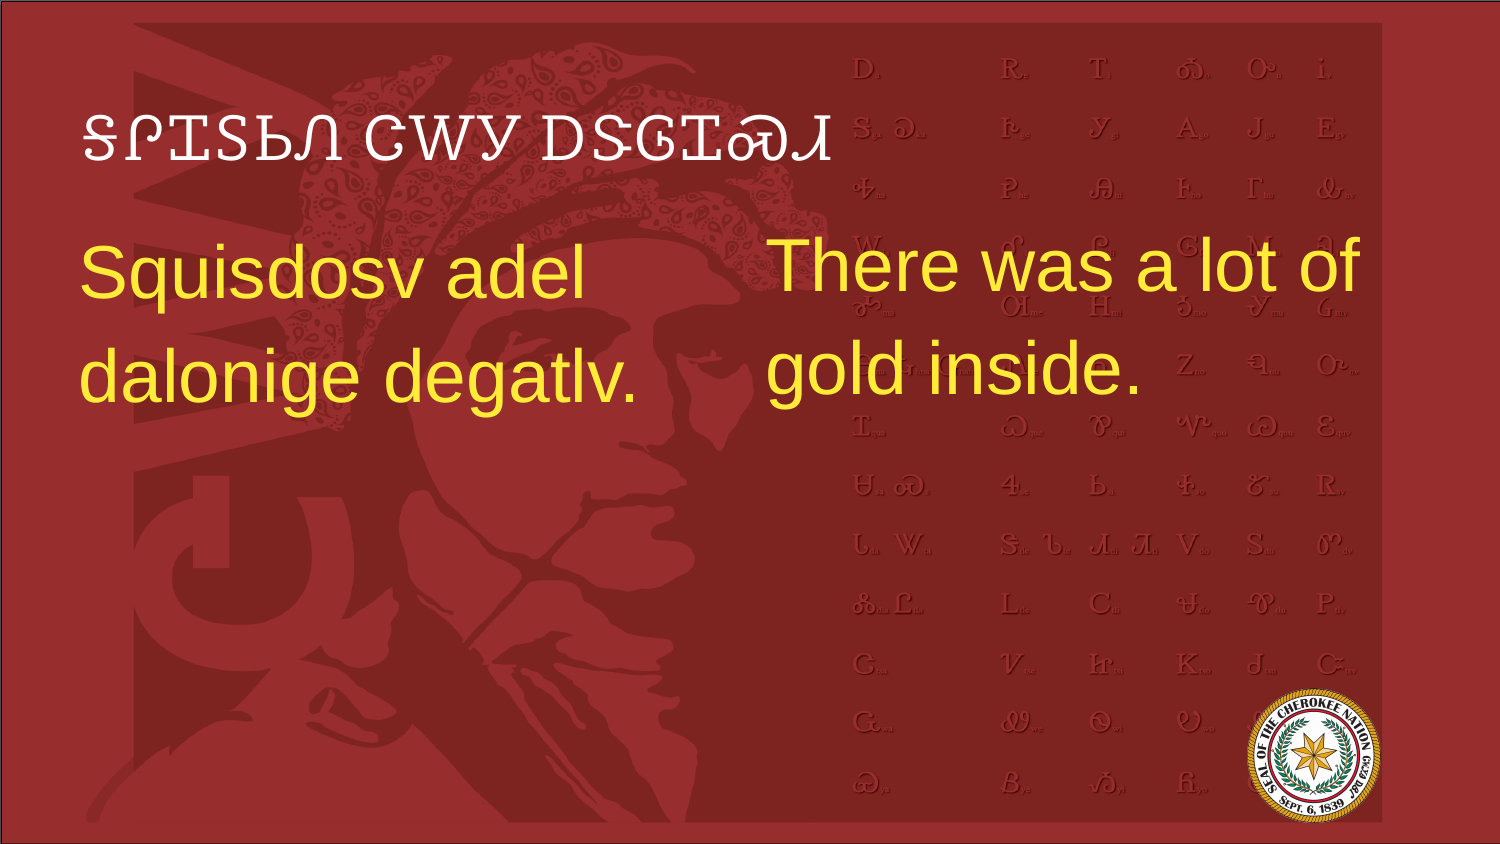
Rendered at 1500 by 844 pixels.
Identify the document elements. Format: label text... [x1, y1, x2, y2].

list There was a lot of gold inside. [750, 187, 1411, 764]
picture [0, 0, 1500, 844]
list Squisdosv adel dalonige degatlv. [63, 195, 725, 771]
title ᎦᎵᏆᏚᏏᏁ ᏣᎳᎩ ᎠᏕᎶᏆᏍᏗ [63, 75, 1437, 188]
